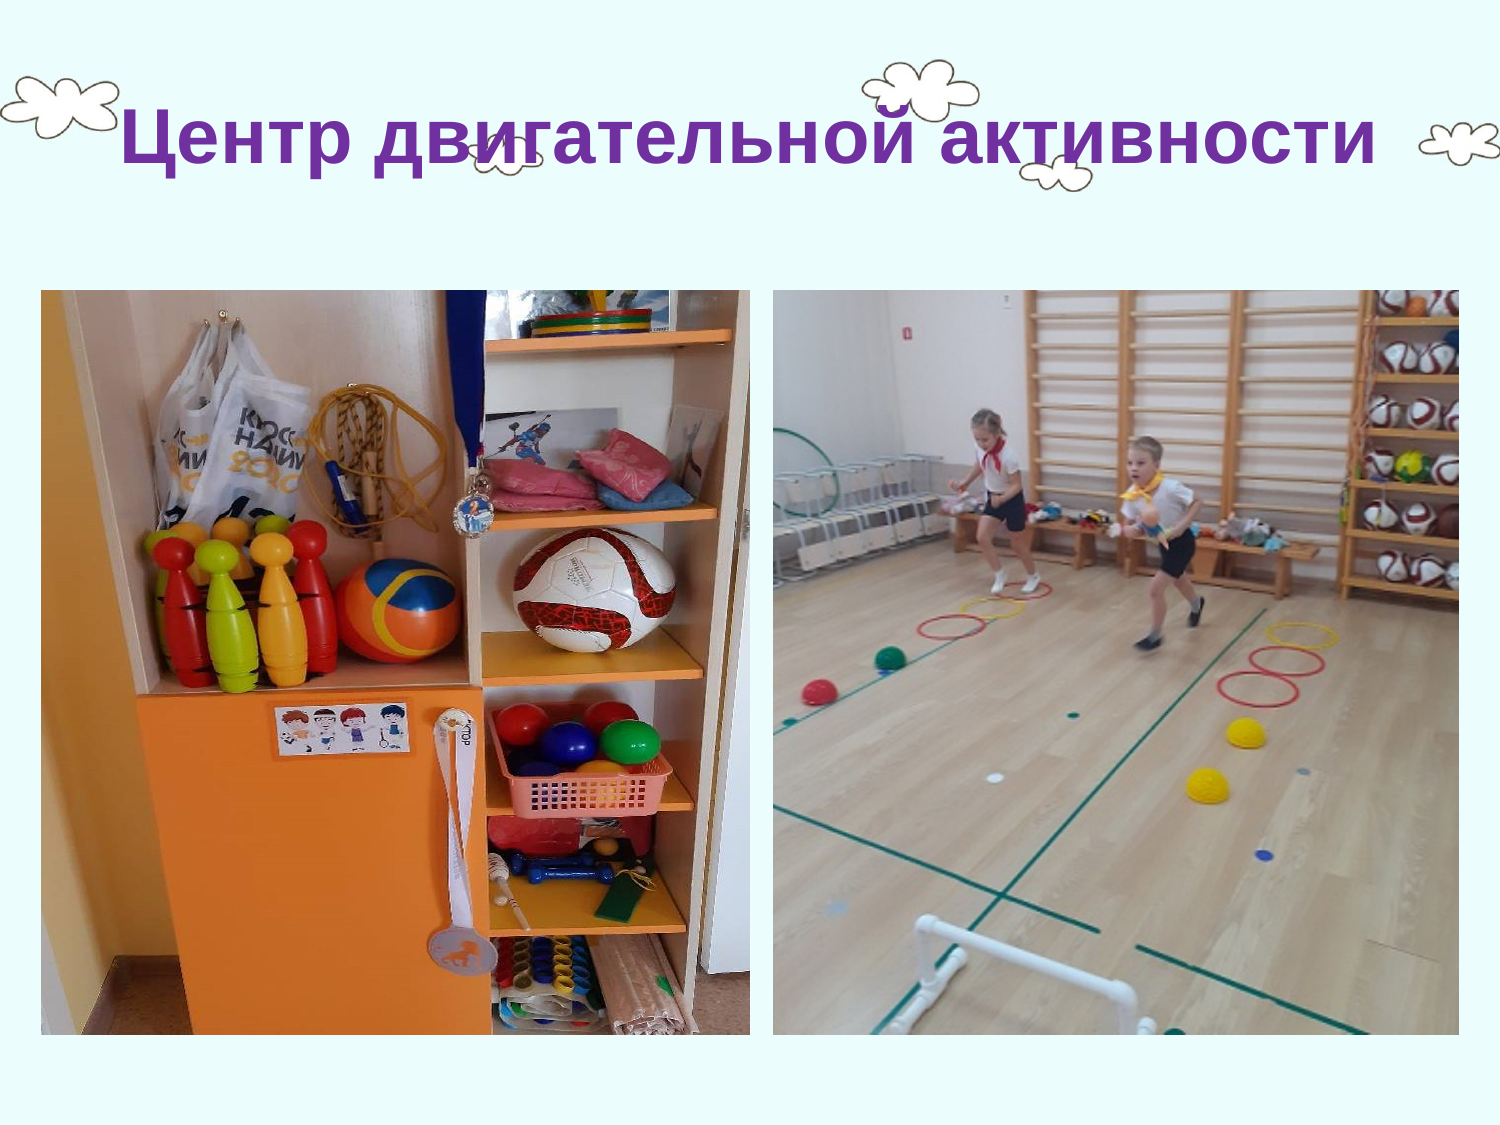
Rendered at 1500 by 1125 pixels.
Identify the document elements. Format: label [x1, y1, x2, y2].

picture [0, 0, 1500, 1125]
list [41, 290, 751, 1036]
